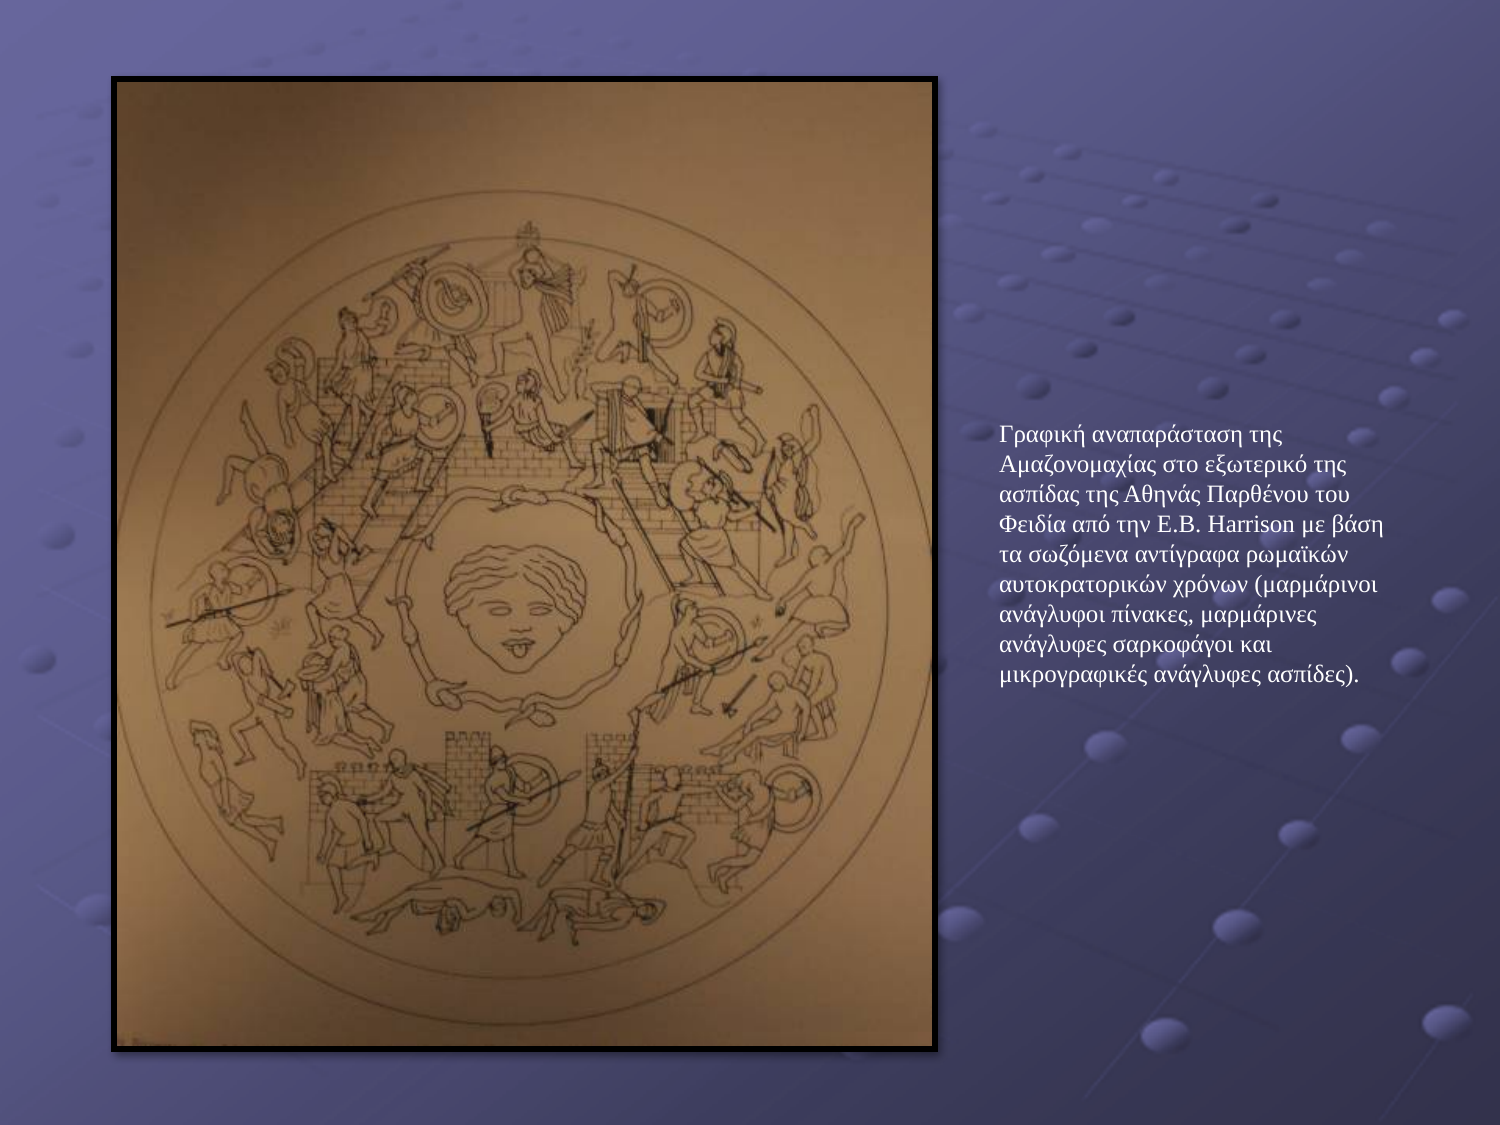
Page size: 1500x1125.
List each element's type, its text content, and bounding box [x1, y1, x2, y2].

picture [0, 0, 1500, 1125]
text_box Γραφική αναπαράσταση της Αμαζονομαχίας στο εξωτερικό της ασπίδας της Αθηνάς Παρθένου του Φειδία από την Ε.Β. Ηarrison με βάση τα σωζόμενα αντίγραφα ρωμαϊκών αυτοκρατορικών χρόνων (μαρμάρινοι ανάγλυφοι πίνακες, μαρμάρινες ανάγλυφες σαρκοφάγοι και μικρογραφικές ανάγλυφες ασπίδες). [984, 410, 1418, 695]
